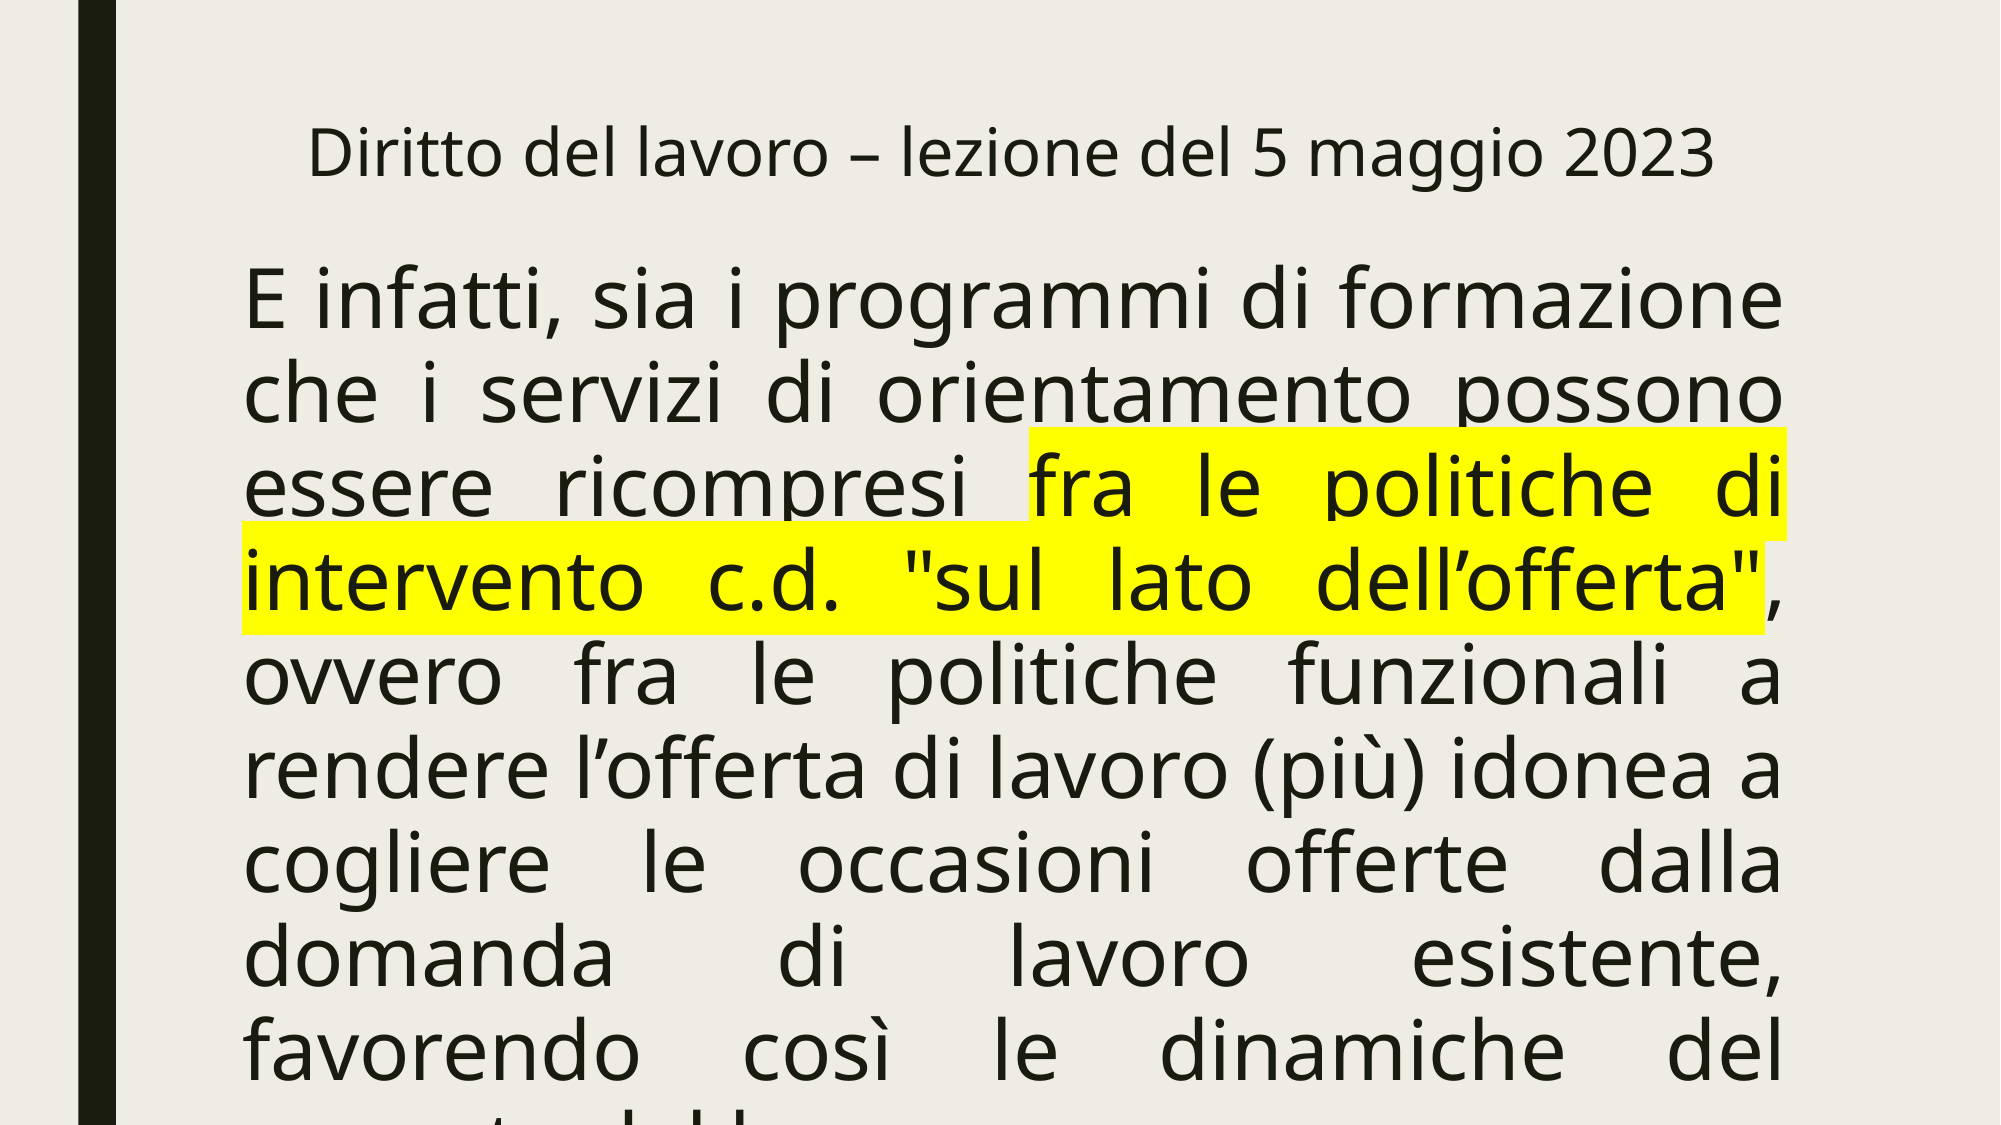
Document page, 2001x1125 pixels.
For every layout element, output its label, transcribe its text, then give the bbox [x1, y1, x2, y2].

list E infatti, sia i programmi di formazione che i servizi di orientamento possono essere ricompresi fra le politiche di intervento c.d. "sul lato dell’offerta", ovvero fra le politiche funzionali a rendere l’offerta di lavoro (più) idonea a cogliere le occasioni offerte dalla domanda di lavoro esistente, favorendo così le dinamiche del mercato del lavoro [227, 245, 1803, 1013]
title Diritto del lavoro – lezione del 5 maggio 2023 [225, 112, 1800, 246]
